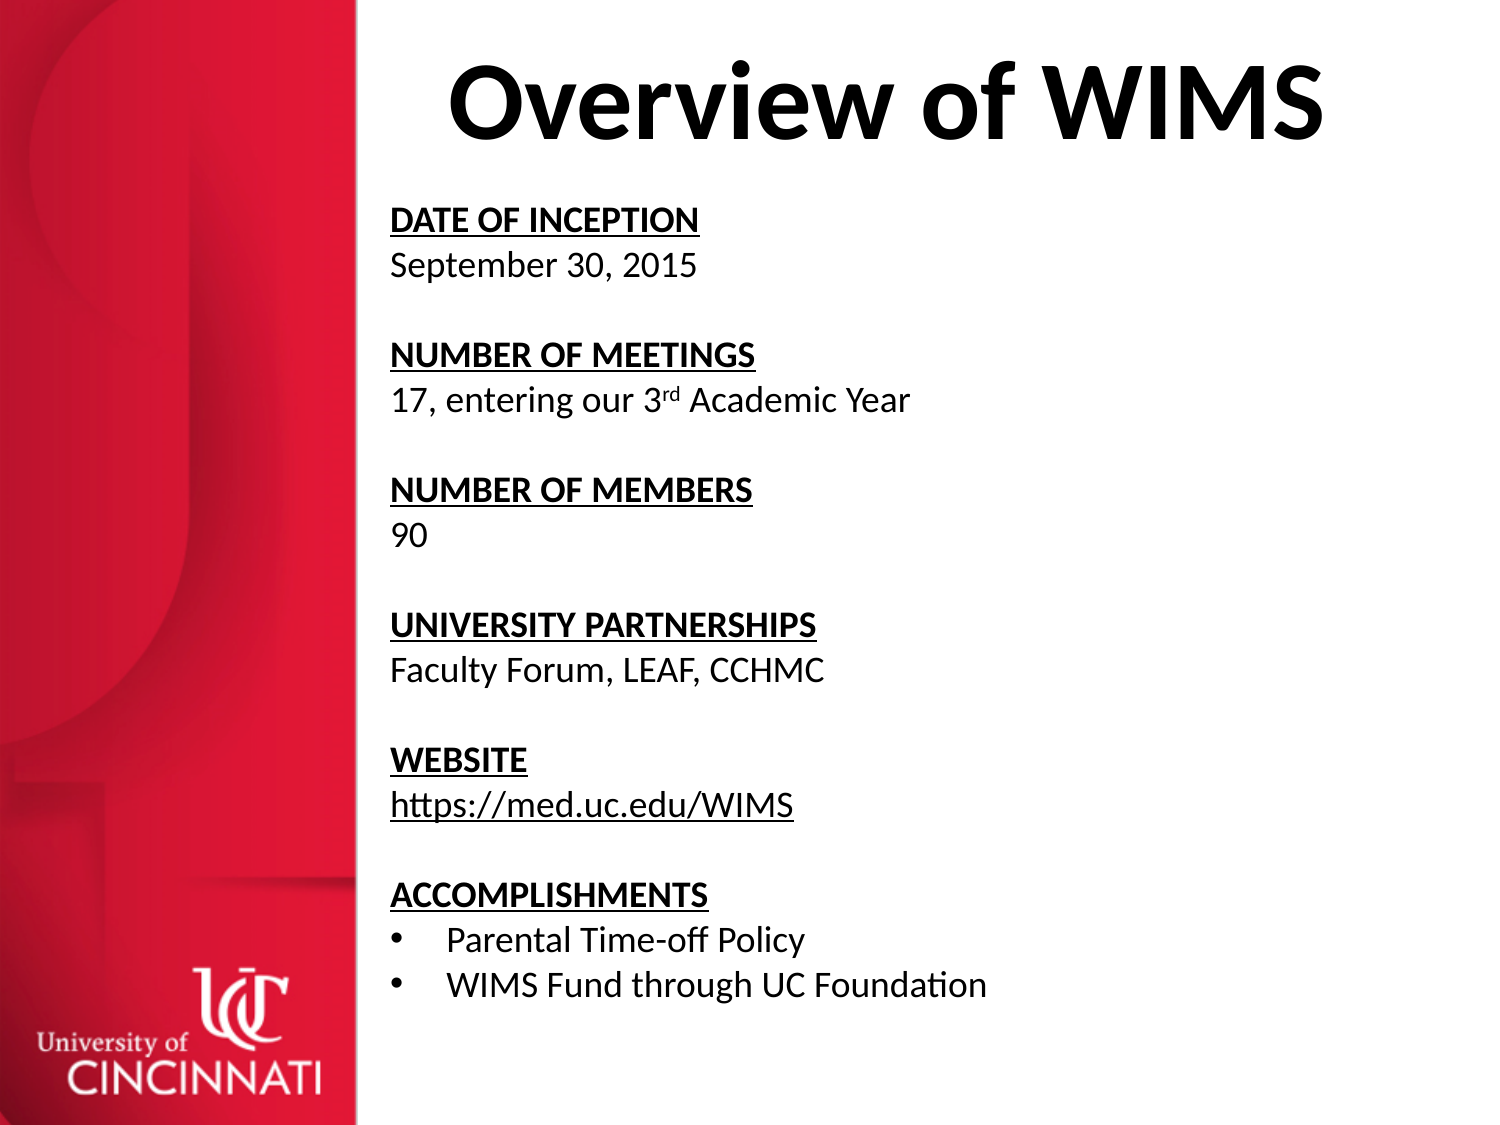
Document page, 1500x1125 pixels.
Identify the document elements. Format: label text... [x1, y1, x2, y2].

title Overview of WIMS [359, 0, 1500, 189]
list DATE OF INCEPTION September 30, 2015 NUMBER OF MEETINGS 17, entering our 3rd Academic Year NUMBER OF MEMBERS 90 UNIVERSITY PARTNERSHIPS Faculty Forum, LEAF, CCHMC WEBSITE https://med.uc.edu/WIMS ACCOMPLISHMENTS Parental Time-off Policy WIMS Fund through UC Foundation [375, 187, 1460, 1027]
picture [0, 0, 359, 1125]
